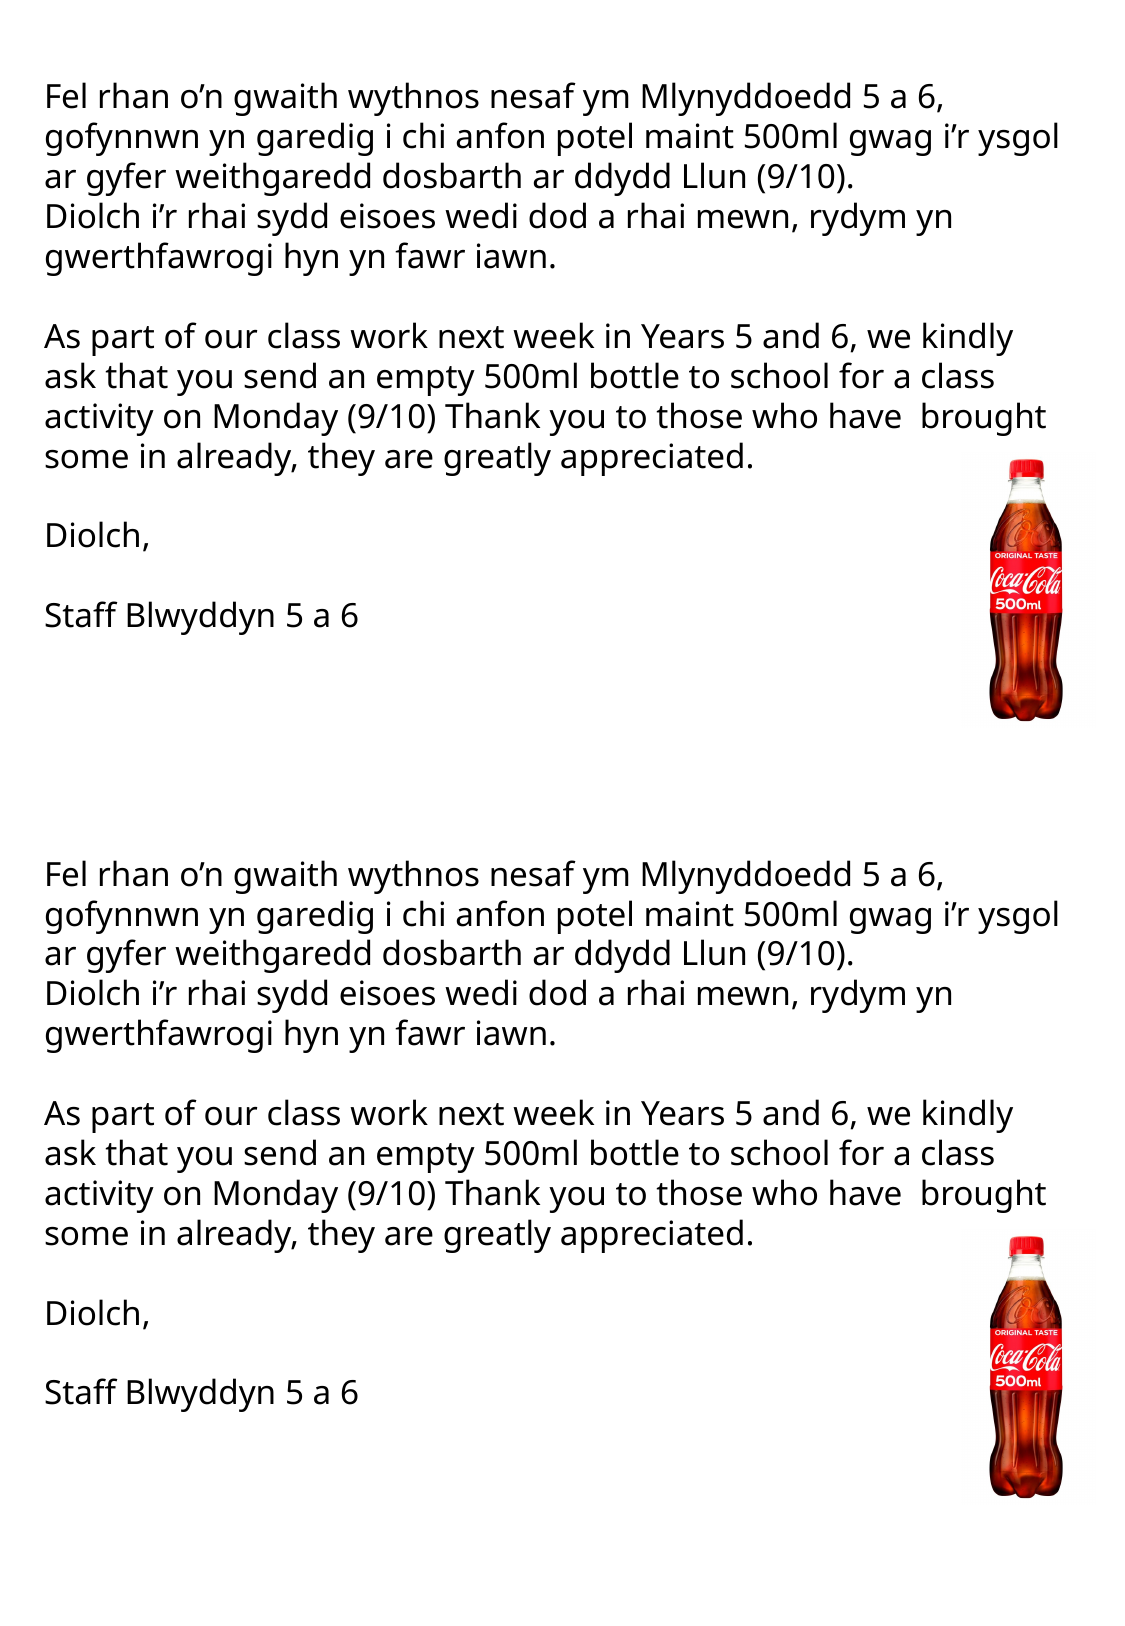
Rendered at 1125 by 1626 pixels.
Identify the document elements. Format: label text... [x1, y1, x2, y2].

picture [961, 1229, 1096, 1505]
text_box Fel rhan o’n gwaith wythnos nesaf ym Mlynyddoedd 5 a 6, gofynnwn yn garedig i chi anfon potel maint 500ml gwag i’r ysgol ar gyfer weithgaredd dosbarth ar ddydd Llun (9/10). Diolch i’r rhai sydd eisoes wedi dod a rhai mewn, rydym yn gwerthfawrogi hyn yn fawr iawn. As part of our class work next week in Years 5 and 6, we kindly ask that you send an empty 500ml bottle to school for a class activity on Monday (9/10) Thank you to those who have brought some in already, they are greatly appreciated. Diolch, Staff Blwyddyn 5 a 6 [29, 68, 1082, 642]
text_box Fel rhan o’n gwaith wythnos nesaf ym Mlynyddoedd 5 a 6, gofynnwn yn garedig i chi anfon potel maint 500ml gwag i’r ysgol ar gyfer weithgaredd dosbarth ar ddydd Llun (9/10). Diolch i’r rhai sydd eisoes wedi dod a rhai mewn, rydym yn gwerthfawrogi hyn yn fawr iawn. As part of our class work next week in Years 5 and 6, we kindly ask that you send an empty 500ml bottle to school for a class activity on Monday (9/10) Thank you to those who have brought some in already, they are greatly appreciated. Diolch, Staff Blwyddyn 5 a 6 [29, 845, 1082, 1419]
picture [961, 452, 1096, 728]
